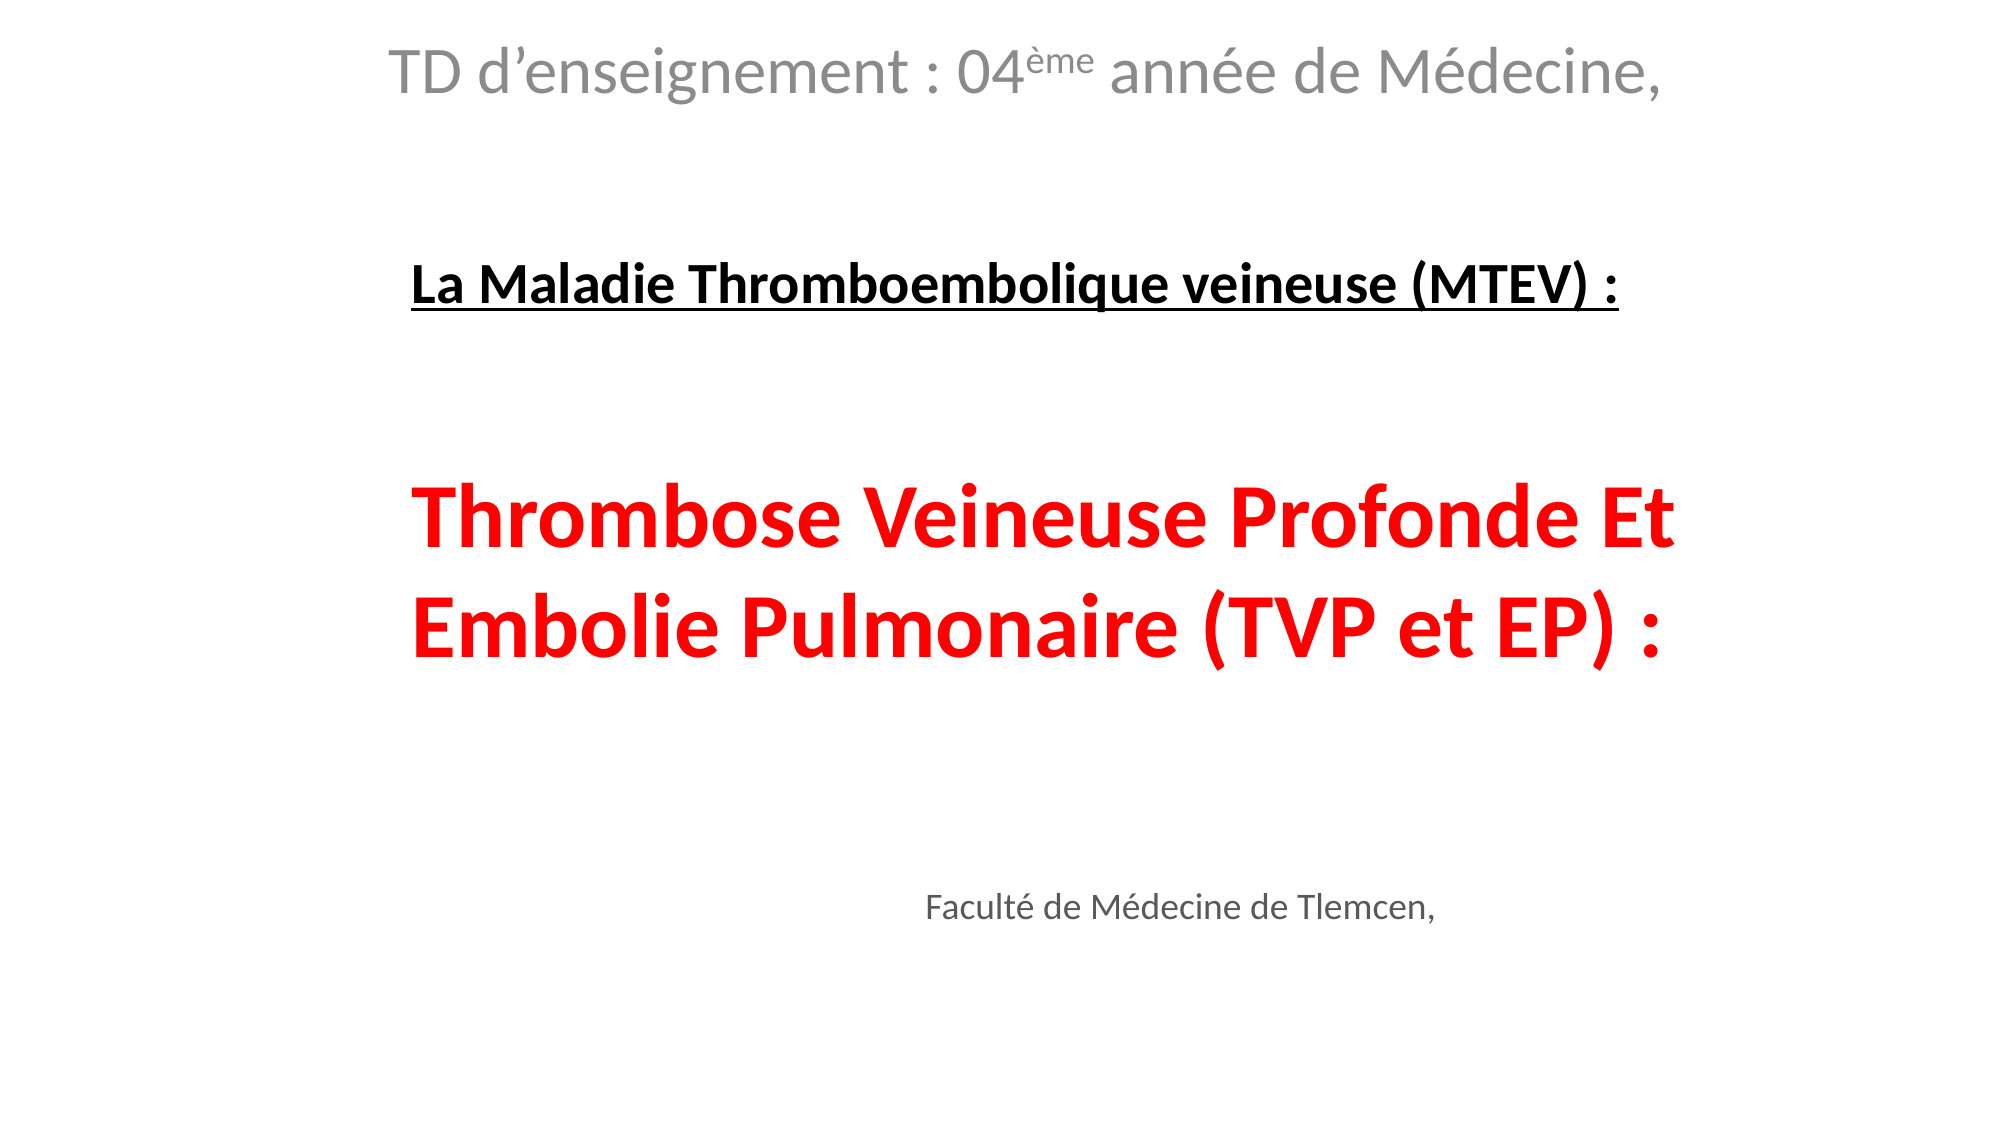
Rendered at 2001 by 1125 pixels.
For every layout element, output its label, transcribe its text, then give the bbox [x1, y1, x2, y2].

text_box Faculté de Médecine de Tlemcen, [449, 808, 1913, 994]
title La Maladie Thromboembolique veineuse (MTEV) : Thrombose Veineuse Profonde Et Embolie Pulmonaire (TVP et EP) : [396, 295, 1916, 626]
subtitle TD d’enseignement : 04ème année de Médecine, [374, 19, 1837, 205]
